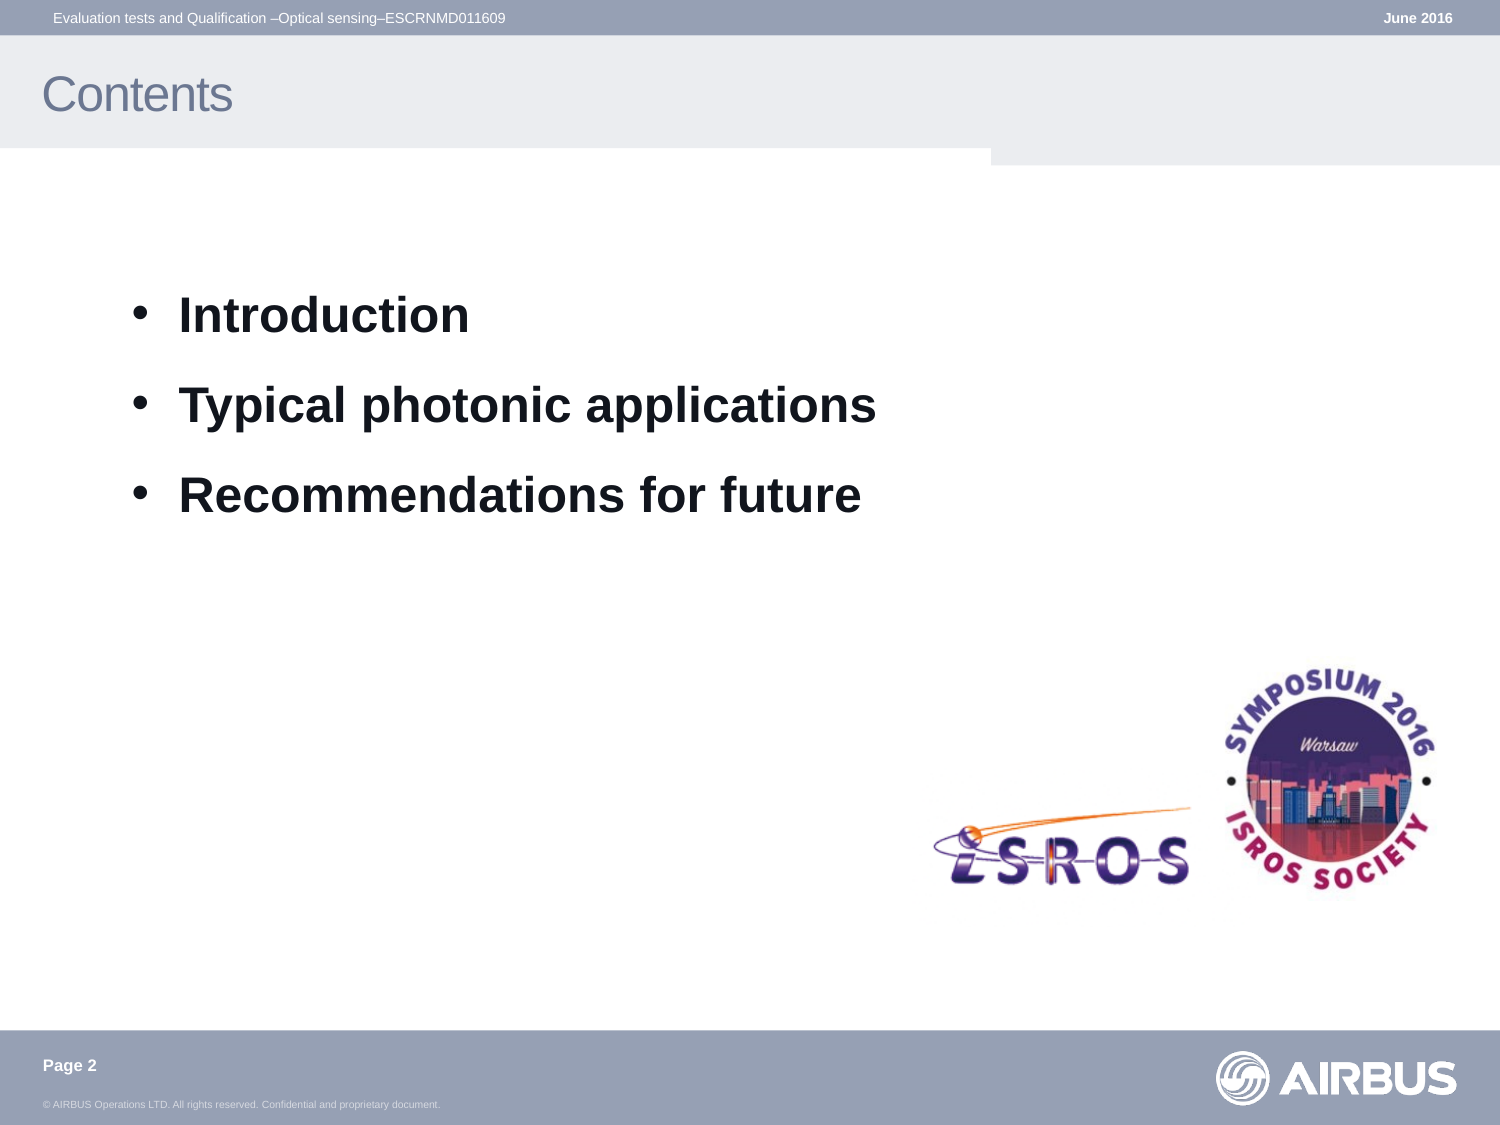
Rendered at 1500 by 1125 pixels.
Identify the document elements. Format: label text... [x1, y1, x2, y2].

title Contents [41, 47, 1459, 148]
slide_number Page 2 [42, 1046, 221, 1083]
picture [909, 656, 1458, 927]
picture [1213, 1048, 1459, 1108]
text_box Introduction Typical photonic applications Recommendations for future [116, 244, 970, 530]
footer Evaluation tests and Qualification –Optical sensing–ESCRNMD011609 [52, 0, 1223, 36]
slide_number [1255, 0, 1458, 36]
